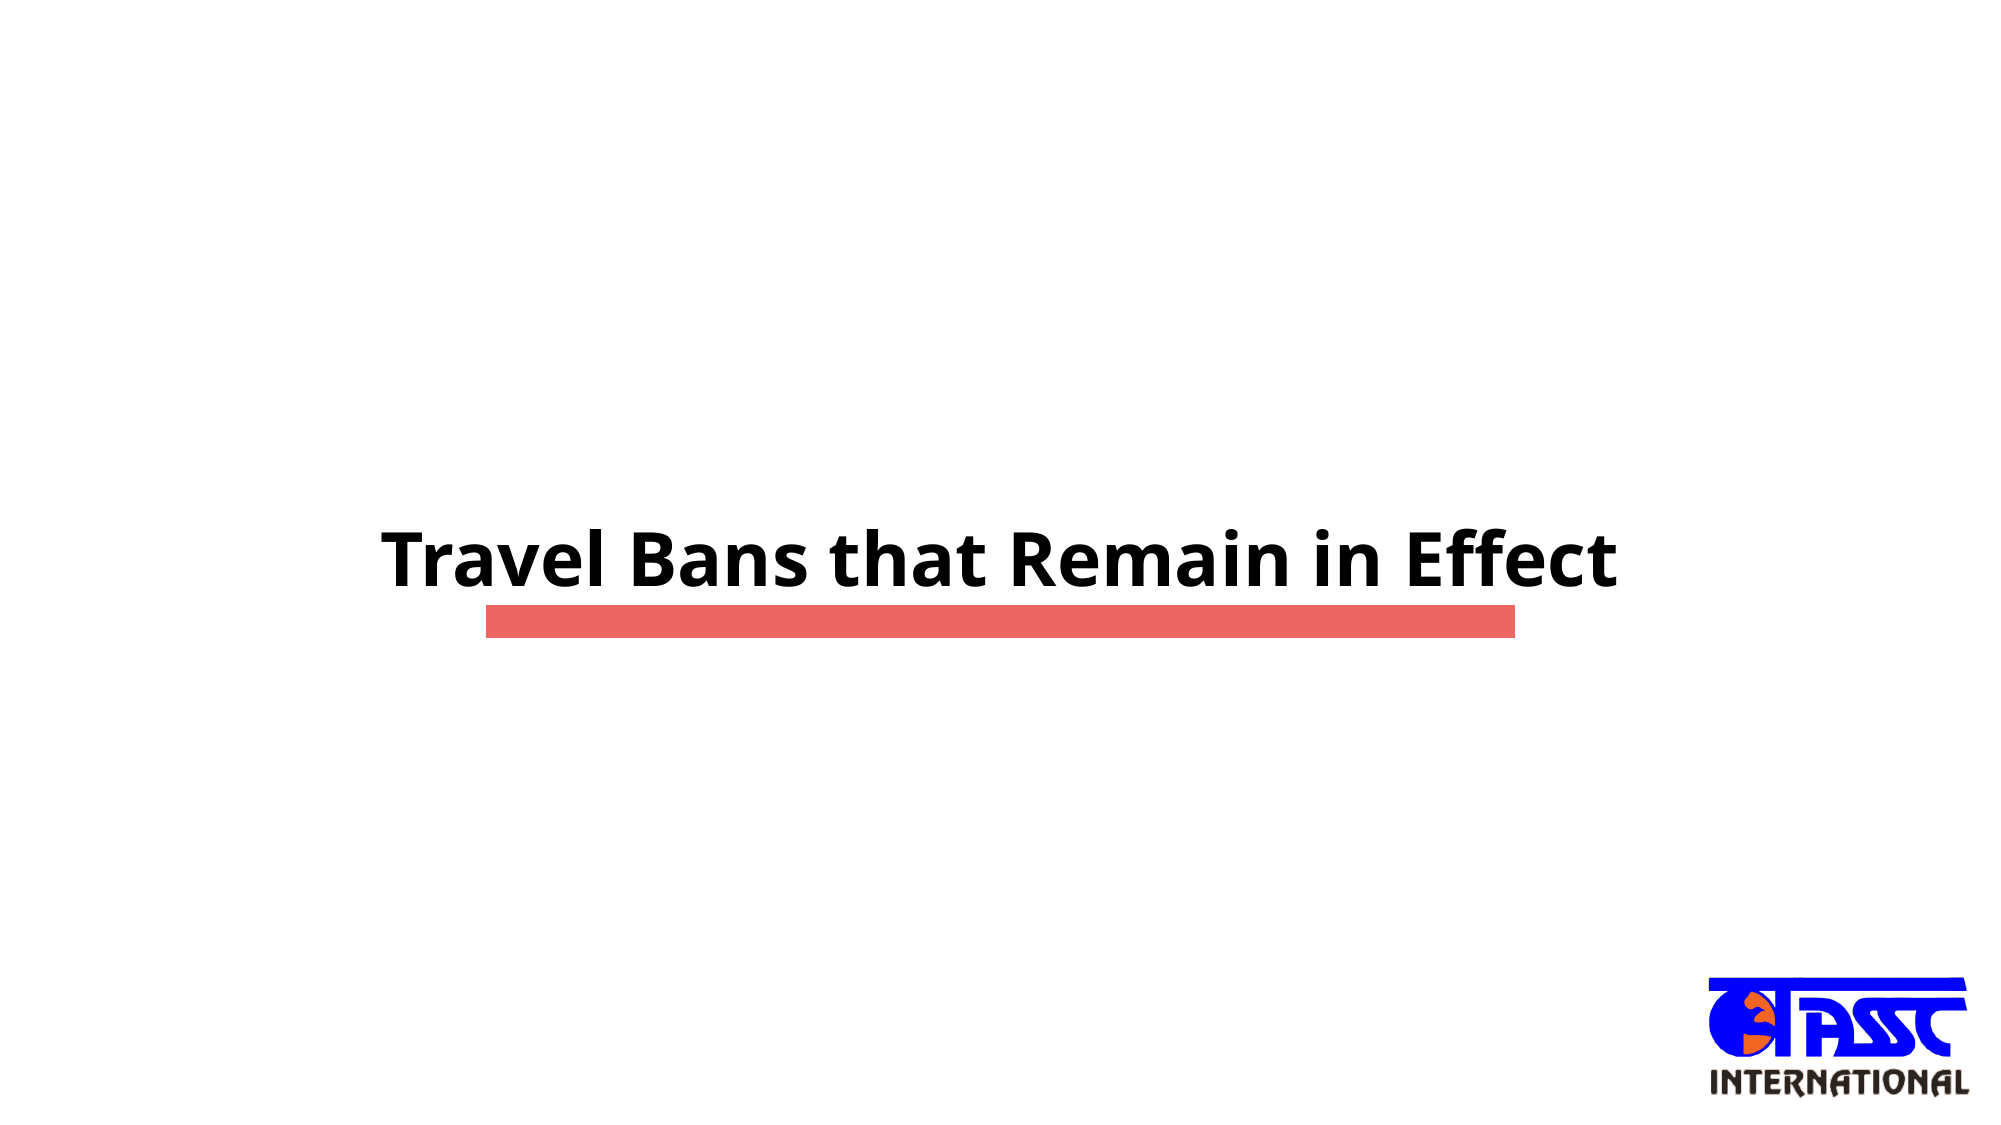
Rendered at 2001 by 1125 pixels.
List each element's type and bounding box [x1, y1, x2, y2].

text_box [45, 486, 1955, 638]
text_box [1684, 953, 1994, 1119]
